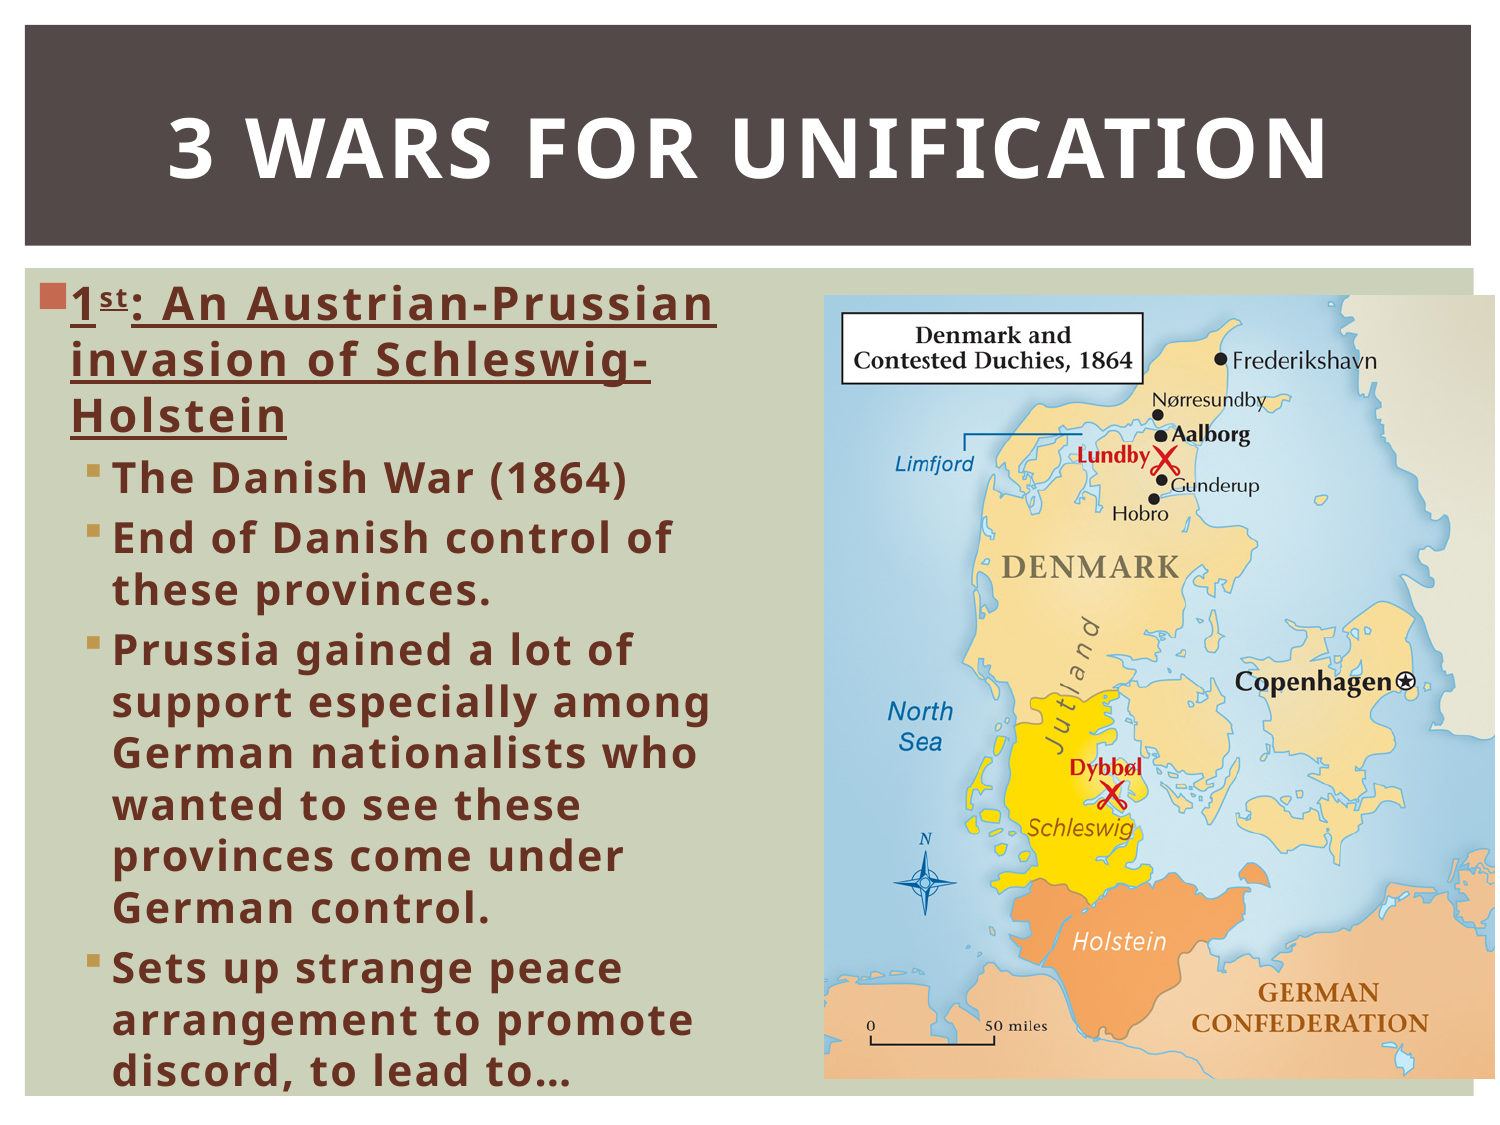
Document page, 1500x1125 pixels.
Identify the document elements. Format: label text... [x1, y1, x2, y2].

picture [823, 294, 1495, 1080]
list 1st: An Austrian-Prussian invasion of Schleswig-Holstein The Danish War (1864) End of Danish control of these provinces. Prussia gained a lot of support especially among German nationalists who wanted to see these provinces come under German control. Sets up strange peace arrangement to promote discord, to lead to… [12, 266, 825, 1108]
title 3 Wars for Unification [62, 58, 1438, 232]
